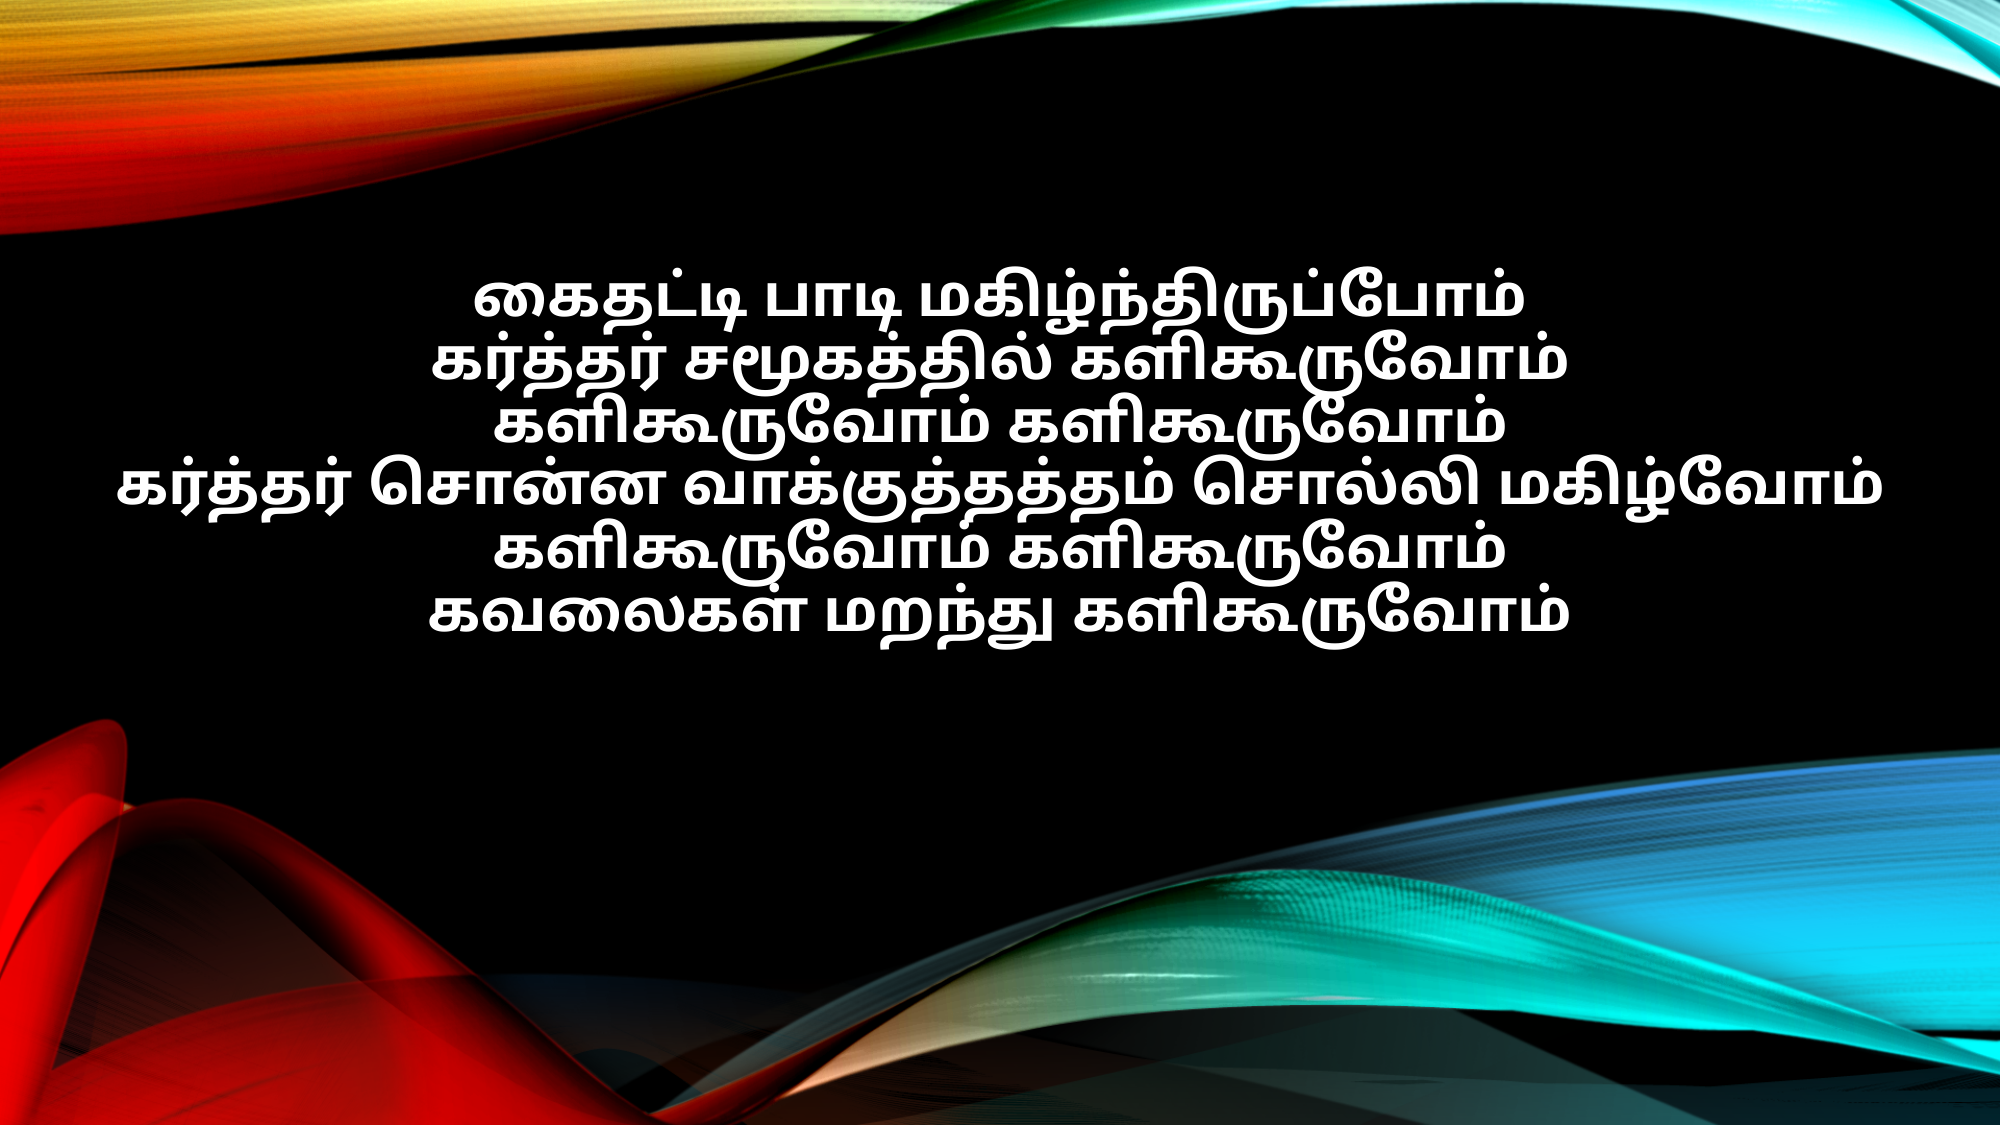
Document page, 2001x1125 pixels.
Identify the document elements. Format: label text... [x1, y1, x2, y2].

subtitle கைதட்டி பாடி மகிழ்ந்திருப்போம் கர்த்தர் சமூகத்தில் களிகூருவோம் களிகூருவோம் களிகூருவோம் கர்த்தர் சொன்ன வாக்குத்தத்தம் சொல்லி மகிழ்வோம் களிகூருவோம் களிகூருவோம் கவலைகள் மறந்து களிகூருவோம் [0, 0, 2000, 1125]
